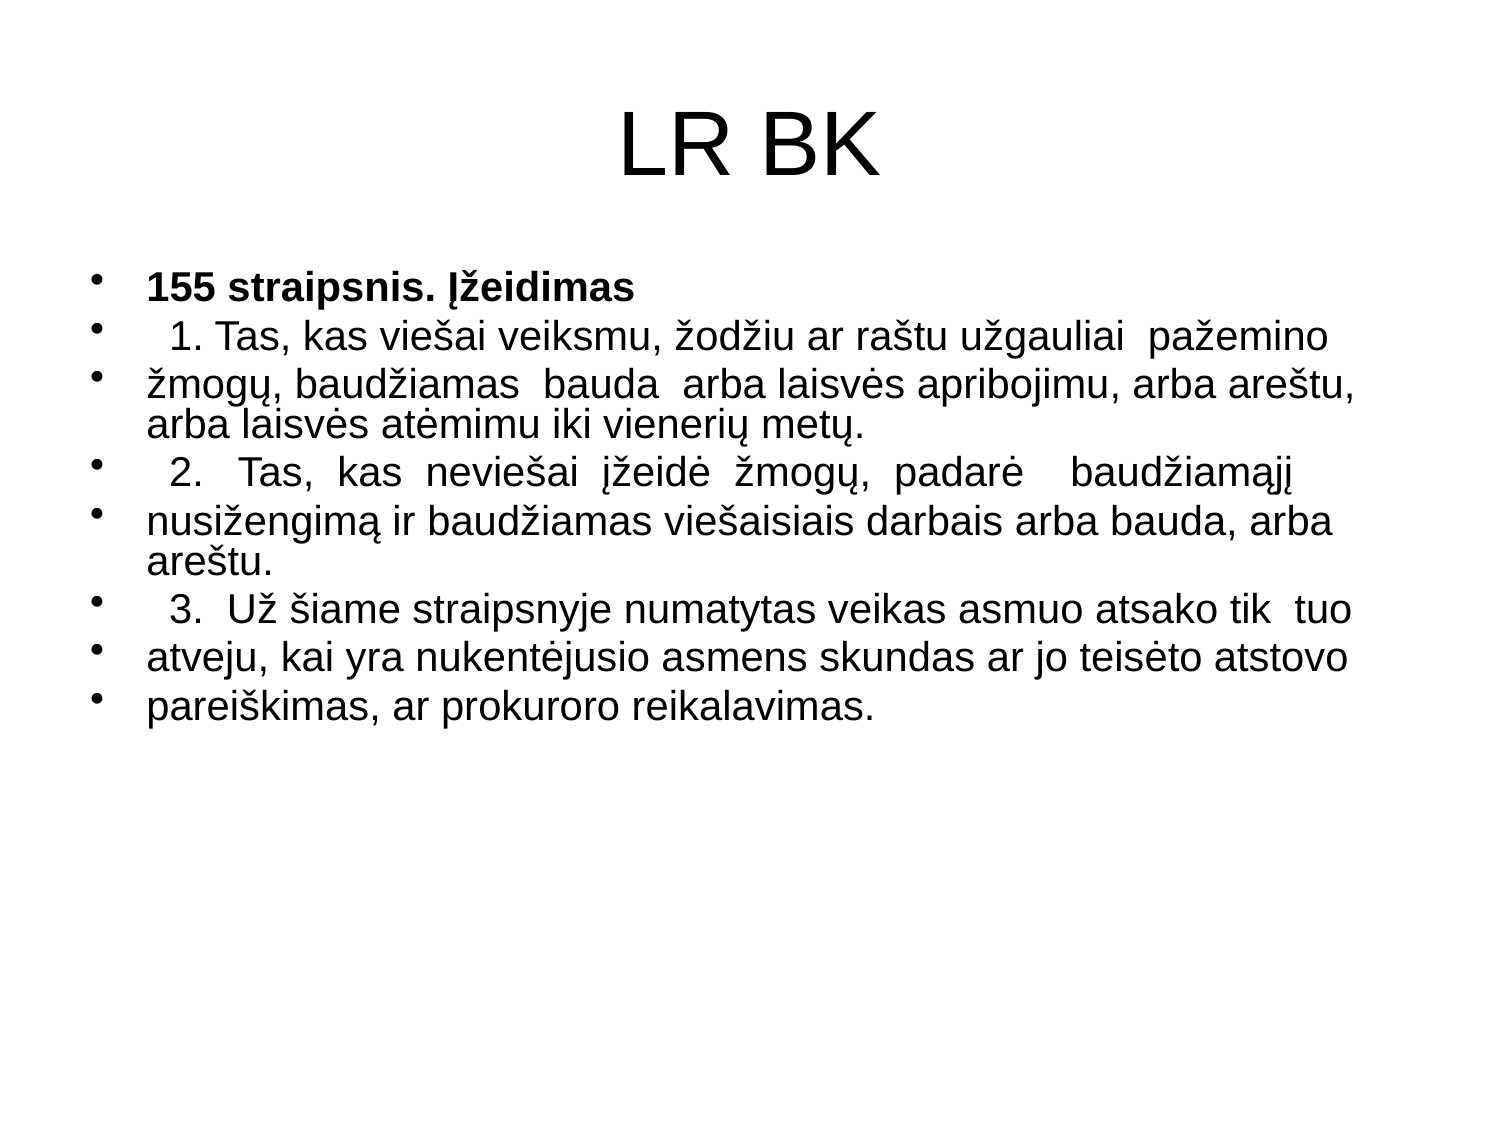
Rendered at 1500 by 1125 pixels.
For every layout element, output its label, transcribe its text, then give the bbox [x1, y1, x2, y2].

title LR BK [75, 45, 1425, 233]
list 155 straipsnis. Įžeidimas 1. Tas, kas viešai veiksmu, žodžiu ar raštu užgauliai pažemino žmogų, baudžiamas bauda arba laisvės apribojimu, arba areštu, arba laisvės atėmimu iki vienerių metų. 2. Tas, kas neviešai įžeidė žmogų, padarė baudžiamąjį nusižengimą ir baudžiamas viešaisiais darbais arba bauda, arba areštu. 3. Už šiame straipsnyje numatytas veikas asmuo atsako tik tuo atveju, kai yra nukentėjusio asmens skundas ar jo teisėto atstovo pareiškimas, ar prokuroro reikalavimas. [75, 262, 1425, 1005]
